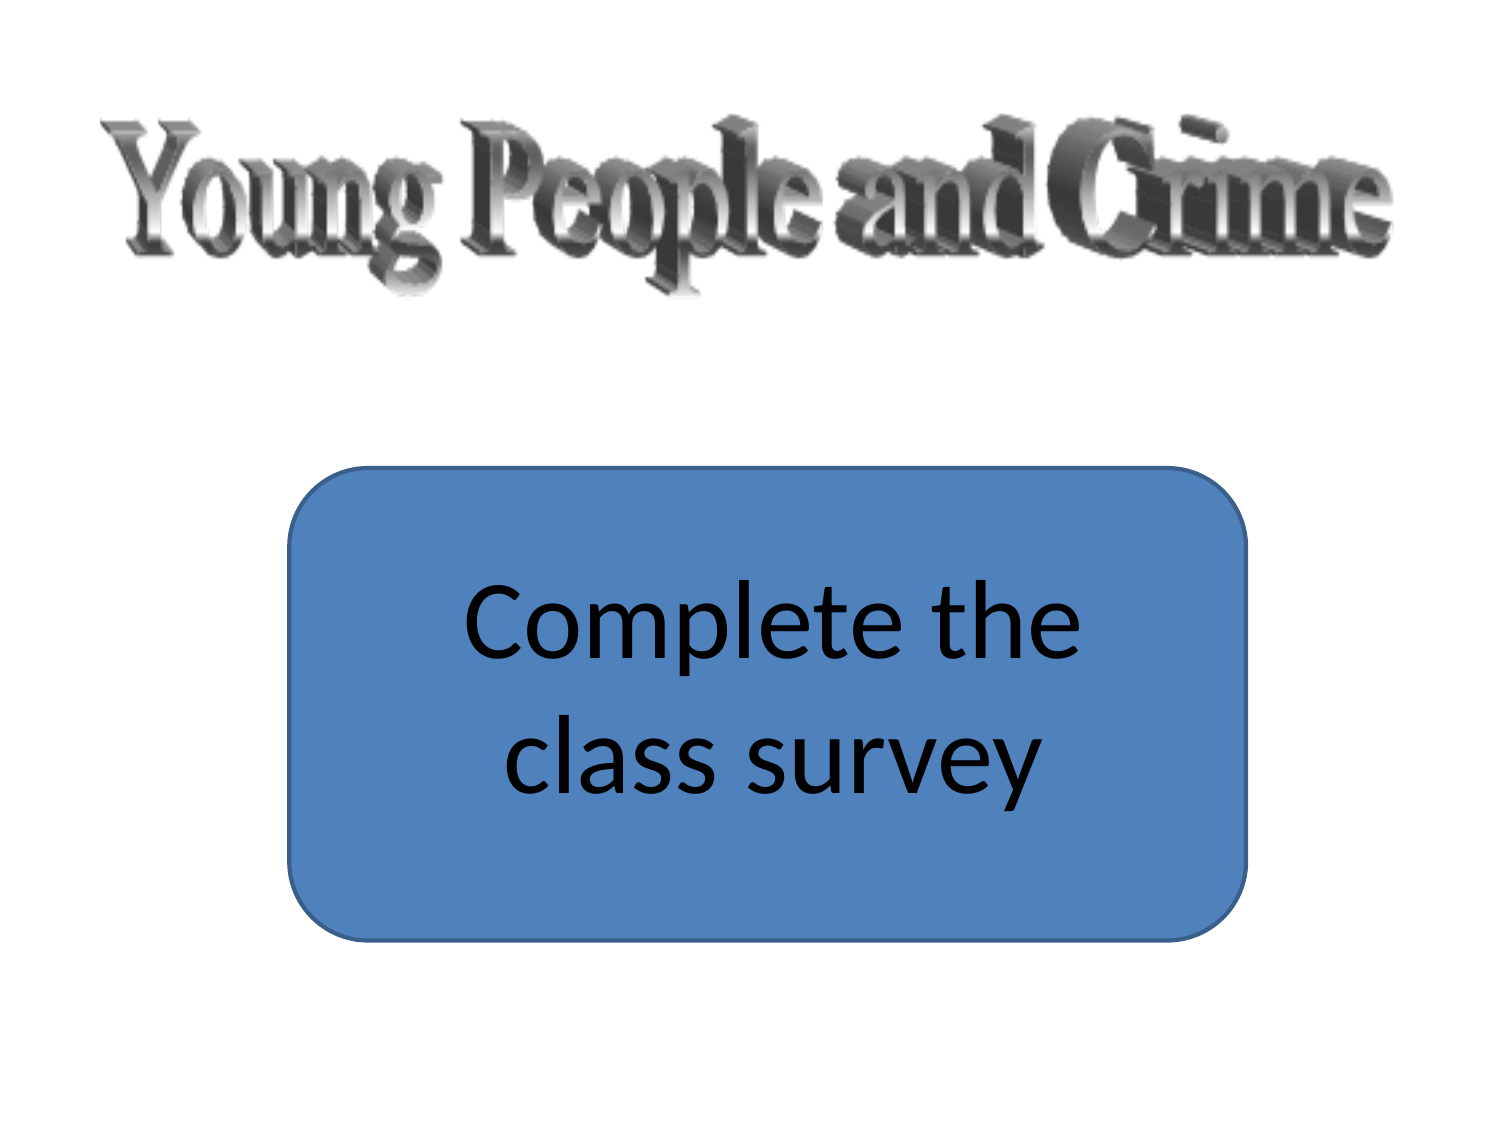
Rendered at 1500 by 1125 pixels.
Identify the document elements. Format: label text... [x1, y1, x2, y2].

text_box [287, 465, 1249, 943]
picture [100, 113, 1399, 303]
text_box Complete the class survey [395, 538, 1152, 824]
